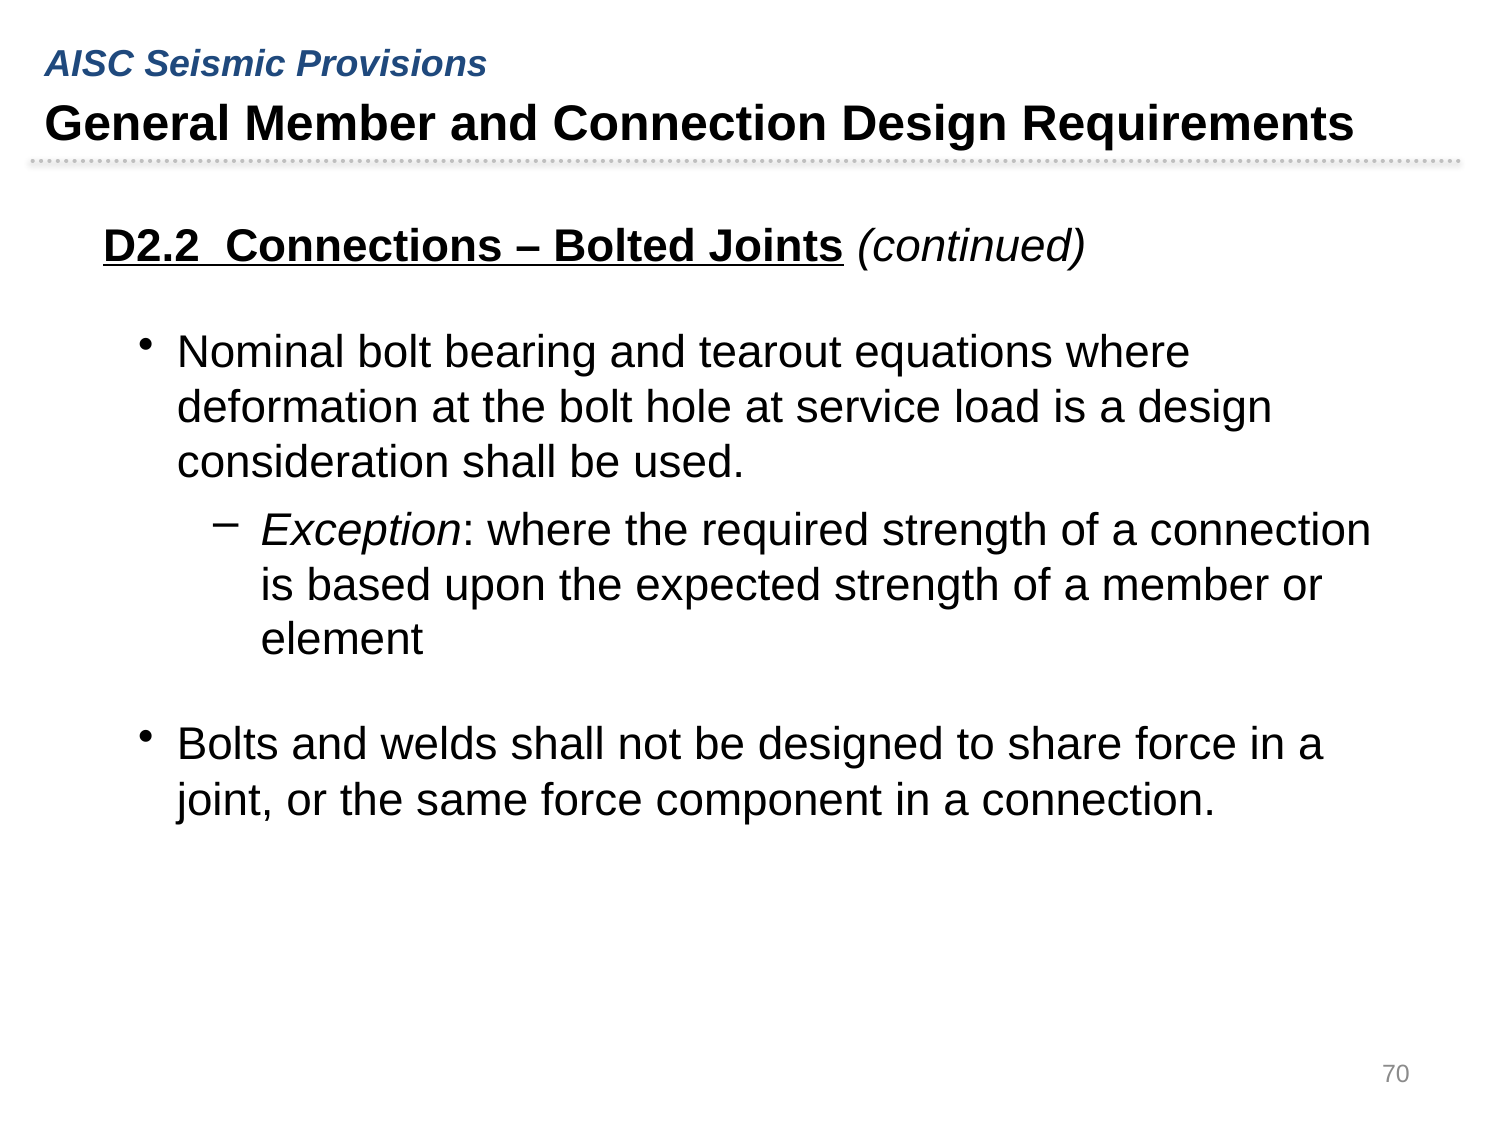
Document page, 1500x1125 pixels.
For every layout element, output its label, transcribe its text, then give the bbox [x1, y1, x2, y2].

list AISC Seismic Provisions [29, 30, 1377, 79]
slide_number 70 [1074, 1042, 1425, 1103]
list General Member and Connection Design Requirements [29, 82, 1377, 150]
text_box Nominal bolt bearing and tearout equations where deformation at the bolt hole at service load is a design consideration shall be used. Exception: where the required strength of a connection is based upon the expected strength of a member or element Bolts and welds shall not be designed to share force in a joint, or the same force component in a connection. [123, 314, 1389, 910]
text_box D2.2 Connections – Bolted Joints (continued) [88, 208, 1223, 278]
